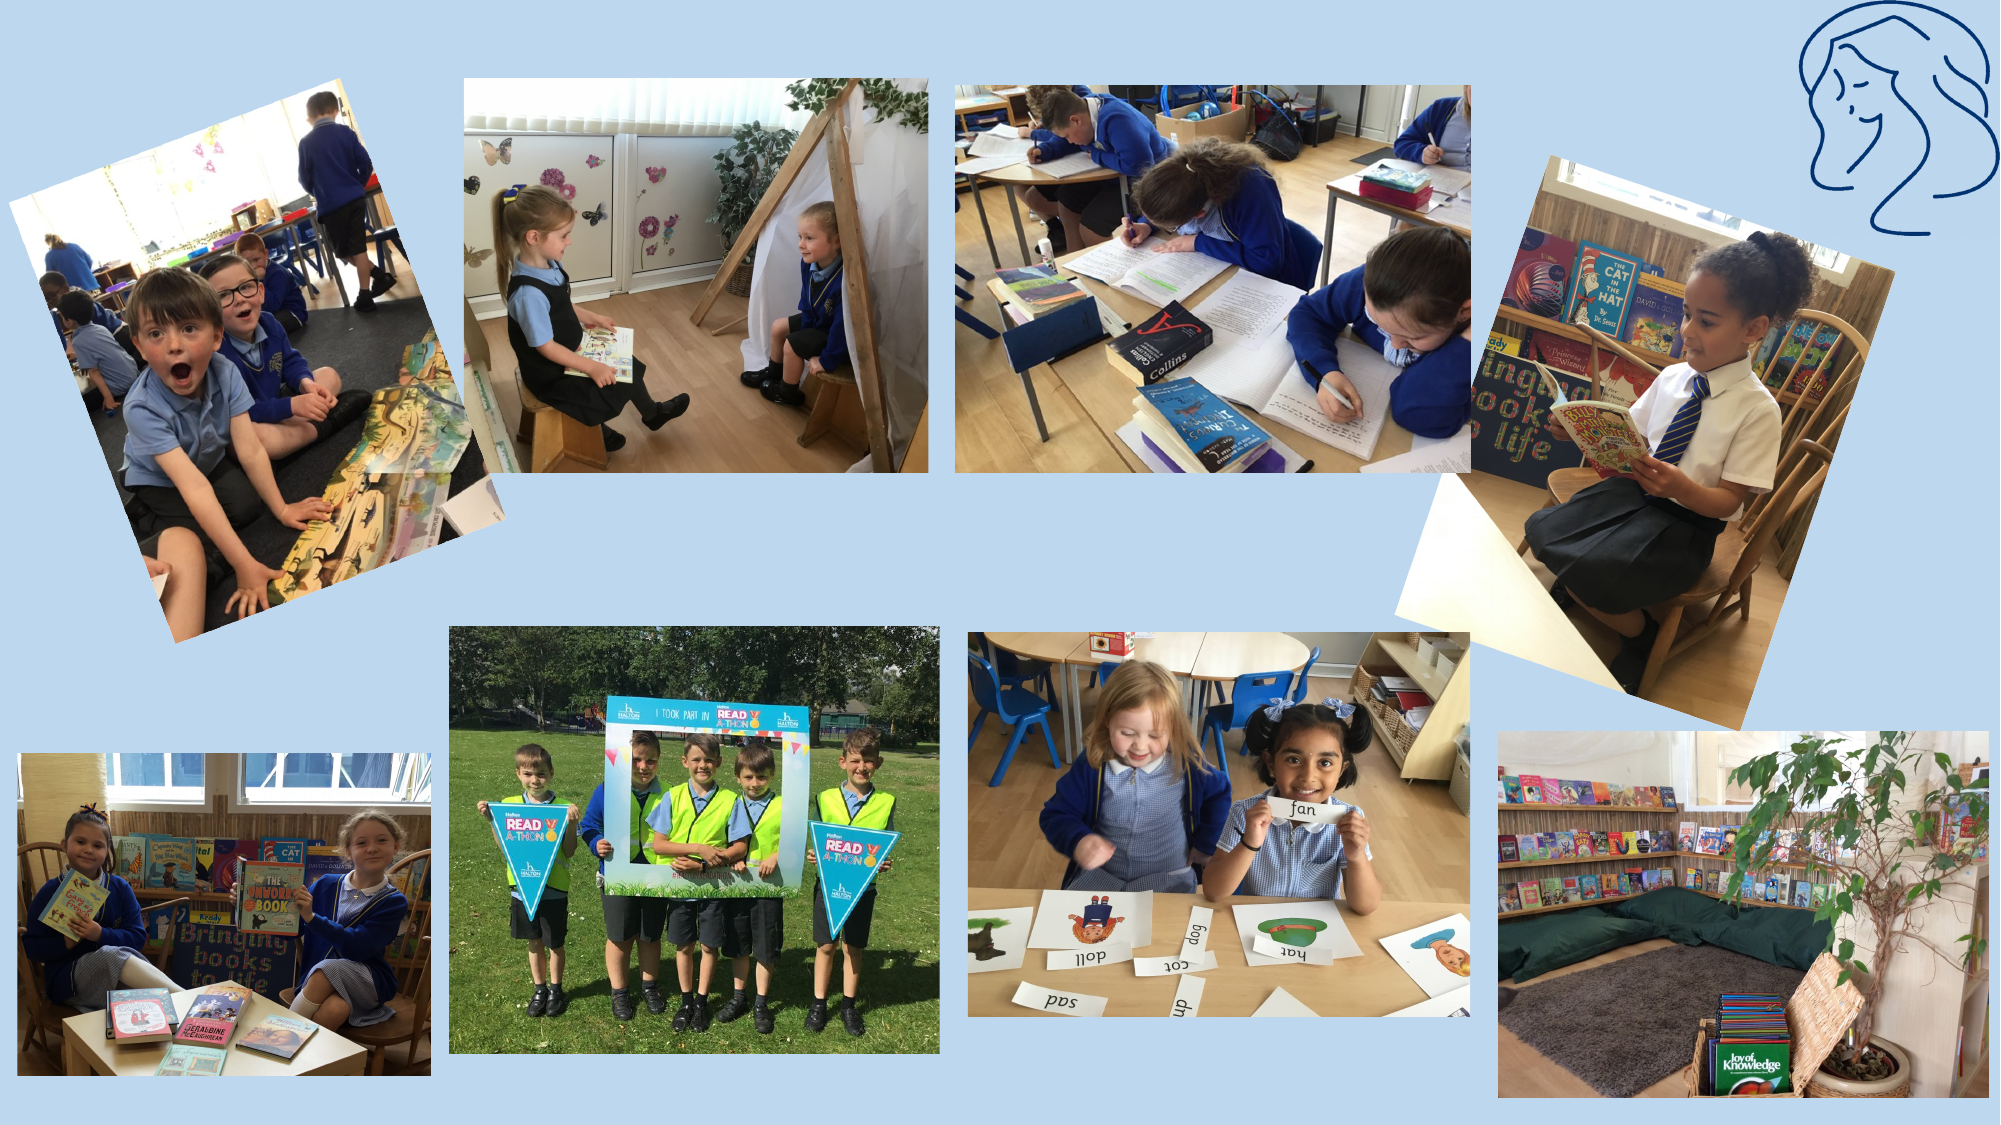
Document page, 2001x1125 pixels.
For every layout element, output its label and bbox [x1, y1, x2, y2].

picture [448, 626, 940, 1054]
picture [1798, 0, 2000, 237]
picture [955, 85, 1989, 1098]
picture [17, 689, 431, 1125]
picture [10, 77, 929, 643]
